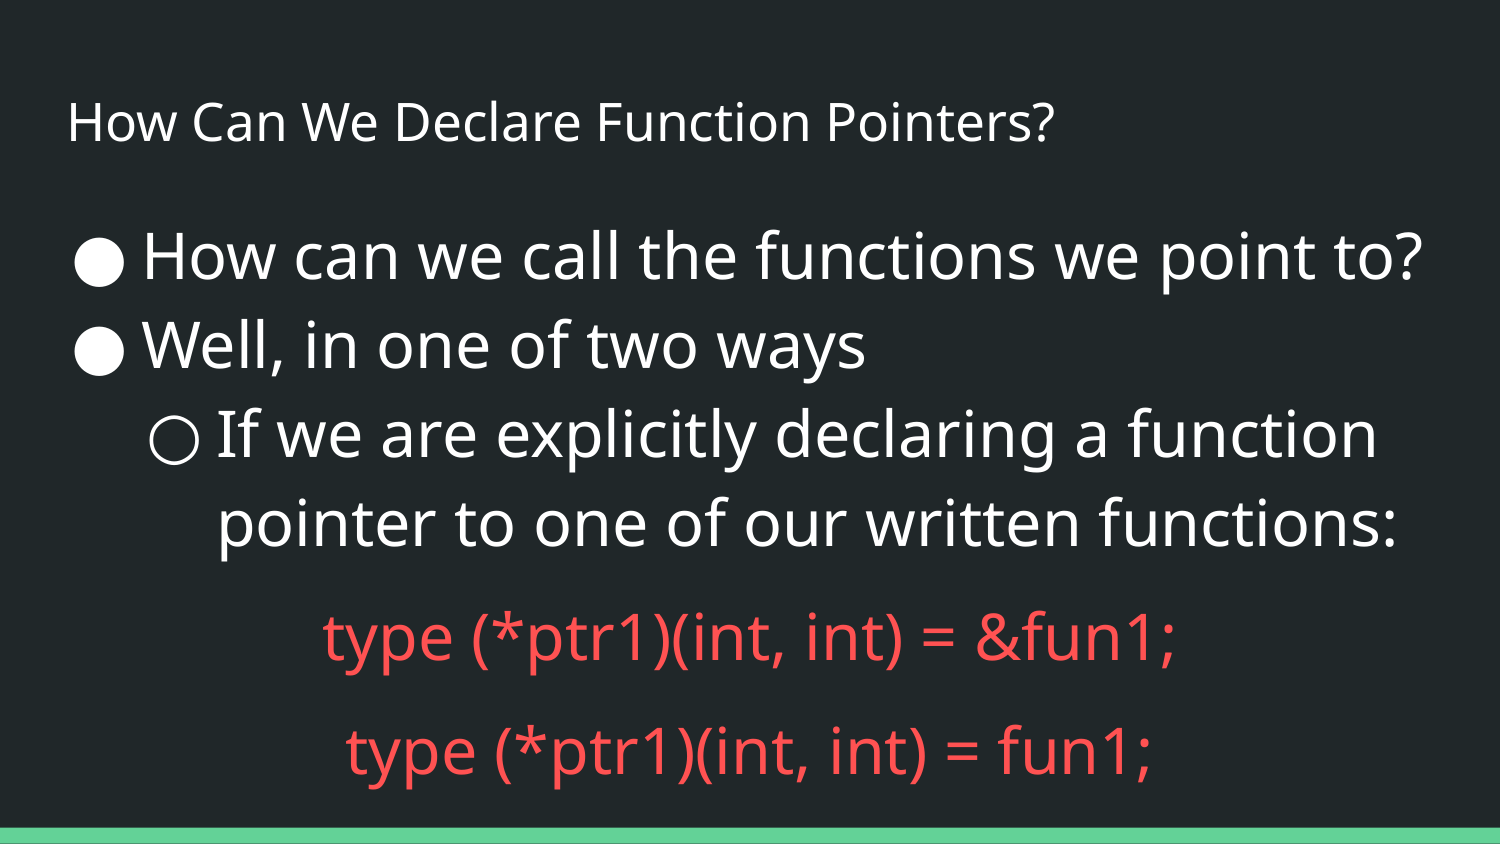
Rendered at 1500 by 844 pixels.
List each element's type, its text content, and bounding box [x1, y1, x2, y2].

title How Can We Declare Function Pointers? [51, 72, 1449, 167]
list How can we call the functions we point to? Well, in one of two ways If we are explicitly declaring a function pointer to one of our written functions: type (*ptr1)(int, int) = &fun1; type (*ptr1)(int, int) = fun1; [51, 189, 1449, 809]
